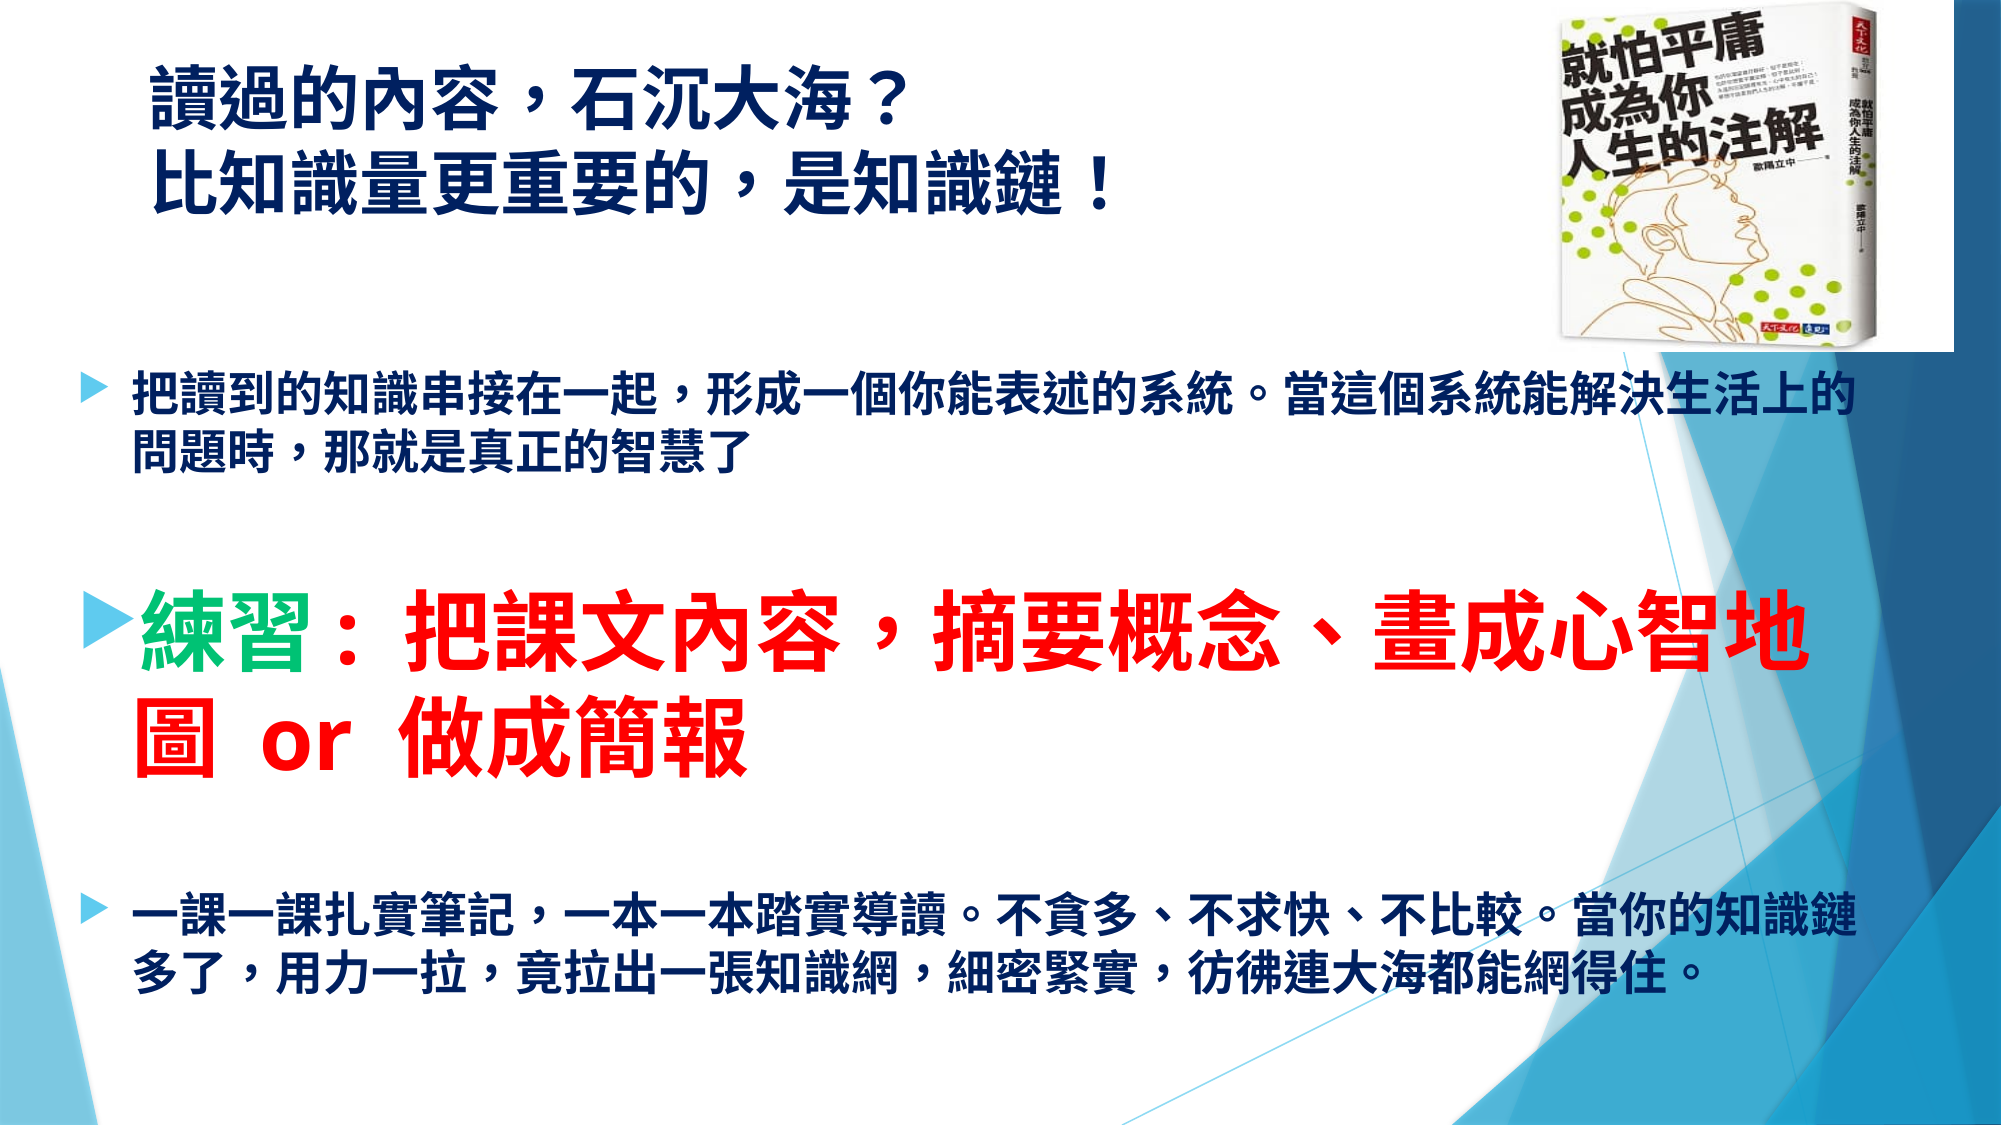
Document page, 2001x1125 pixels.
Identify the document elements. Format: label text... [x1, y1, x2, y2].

list 把讀到的知識串接在一起，形成一個你能表述的系統。當這個系統能解決生活上的問題時，那就是真正的智慧了 練習: 把課文內容，摘要概念、畫成心智地圖 or 做成簡報 一課一課扎實筆記，一本一本踏實導讀。不貪多、不求快、不比較。當你的知識鏈多了，用力一拉，竟拉出一張知識網，細密緊實，彷彿連大海都能網得住。 [62, 292, 1907, 1079]
title 讀過的內容，石沉大海？ 比知識量更重要的，是知識鏈！ [133, 46, 1478, 292]
picture [1483, 0, 1954, 353]
